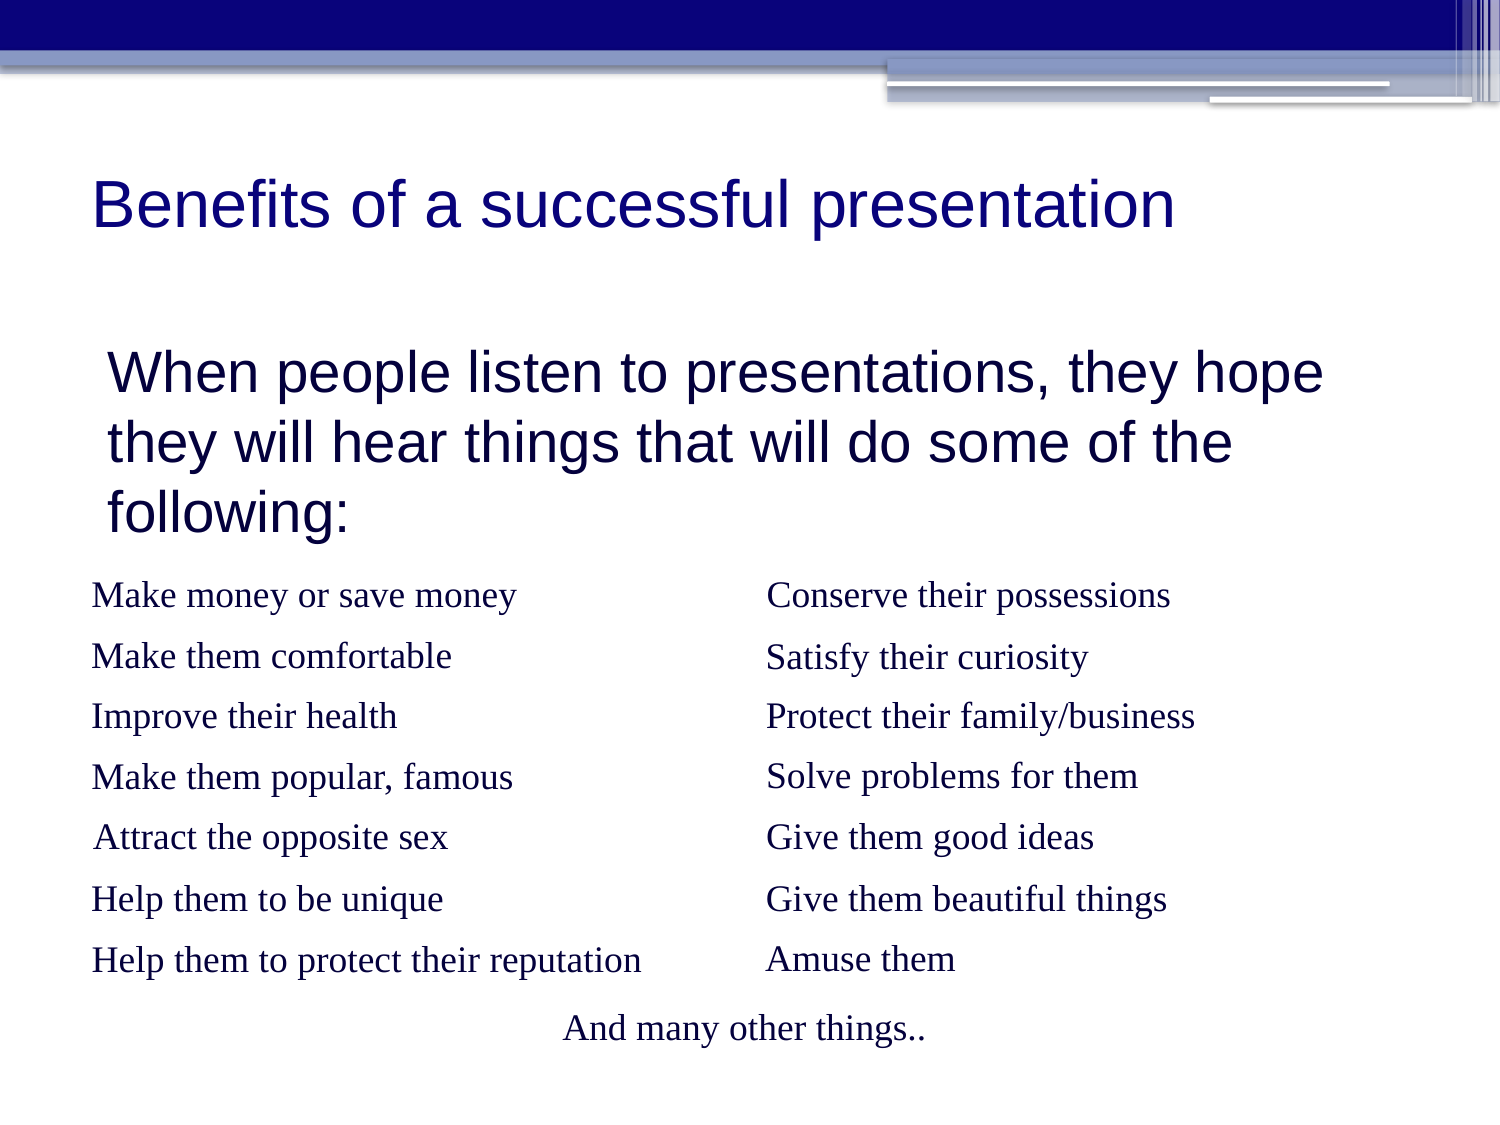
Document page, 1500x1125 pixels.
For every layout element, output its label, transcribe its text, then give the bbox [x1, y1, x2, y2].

text_box Satisfy their curiosity [750, 624, 1105, 685]
text_box Make them popular, famous [76, 744, 529, 805]
text_box Amuse them [750, 926, 972, 986]
title Benefits of a successful presentation [76, 113, 1428, 289]
text_box Attract the opposite sex [78, 804, 465, 865]
text_box Protect their family/business [751, 684, 1212, 744]
text_box Make them comfortable [76, 623, 468, 684]
list When people listen to presentations, they hope they will hear things that will do some of the following: [74, 326, 1426, 563]
text_box Make money or save money [76, 562, 533, 623]
text_box Solve problems for them [751, 743, 1154, 804]
text_box And many other things.. [547, 996, 956, 1056]
text_box Improve their health [76, 684, 414, 744]
text_box Give them good ideas [751, 804, 1111, 865]
text_box Give them beautiful things [751, 866, 1183, 927]
text_box Conserve their possessions [751, 562, 1187, 622]
text_box Help them to protect their reputation [76, 927, 658, 988]
text_box Help them to be unique [76, 866, 460, 927]
